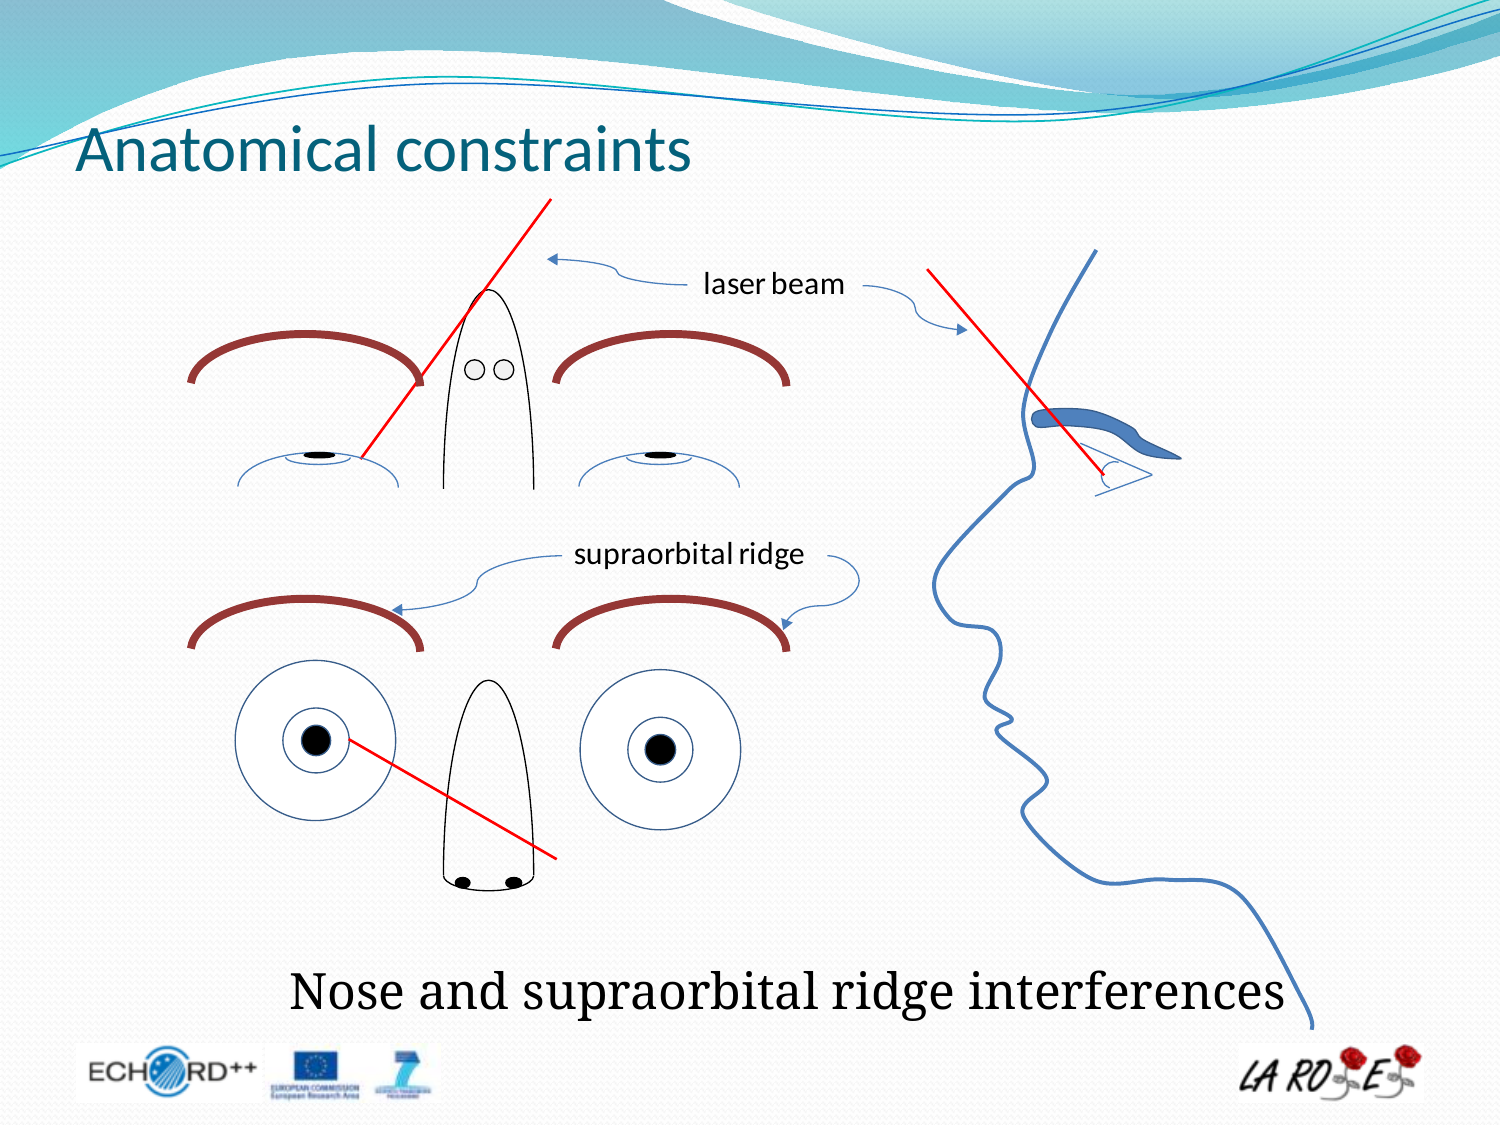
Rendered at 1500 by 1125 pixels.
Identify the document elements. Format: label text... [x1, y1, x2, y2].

picture [1239, 1043, 1424, 1103]
picture [76, 1043, 262, 1103]
picture [185, 196, 1315, 1031]
picture [265, 1043, 441, 1103]
title Anatomical constraints [75, 115, 1425, 185]
